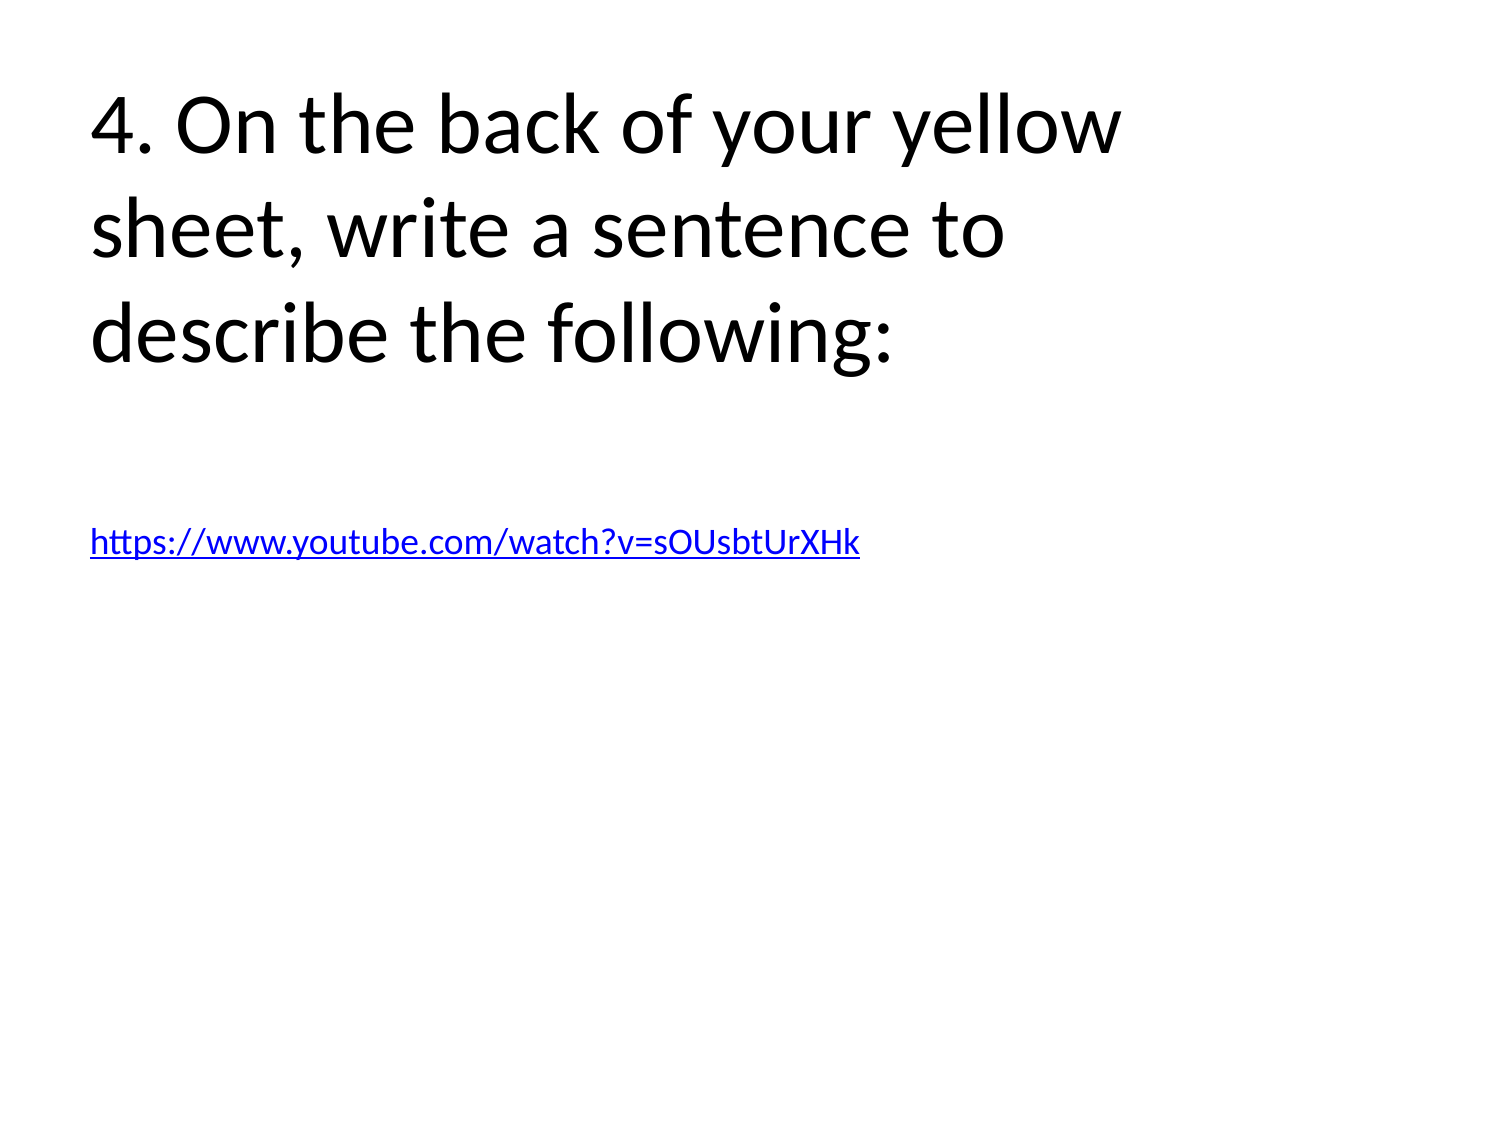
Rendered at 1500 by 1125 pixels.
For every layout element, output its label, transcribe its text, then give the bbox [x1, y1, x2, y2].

title 4. On the back of your yellow sheet, write a sentence to describe the following: [75, 45, 1162, 402]
text_box https://www.youtube.com/watch?v=sOUsbtUrXHk [74, 509, 1291, 570]
